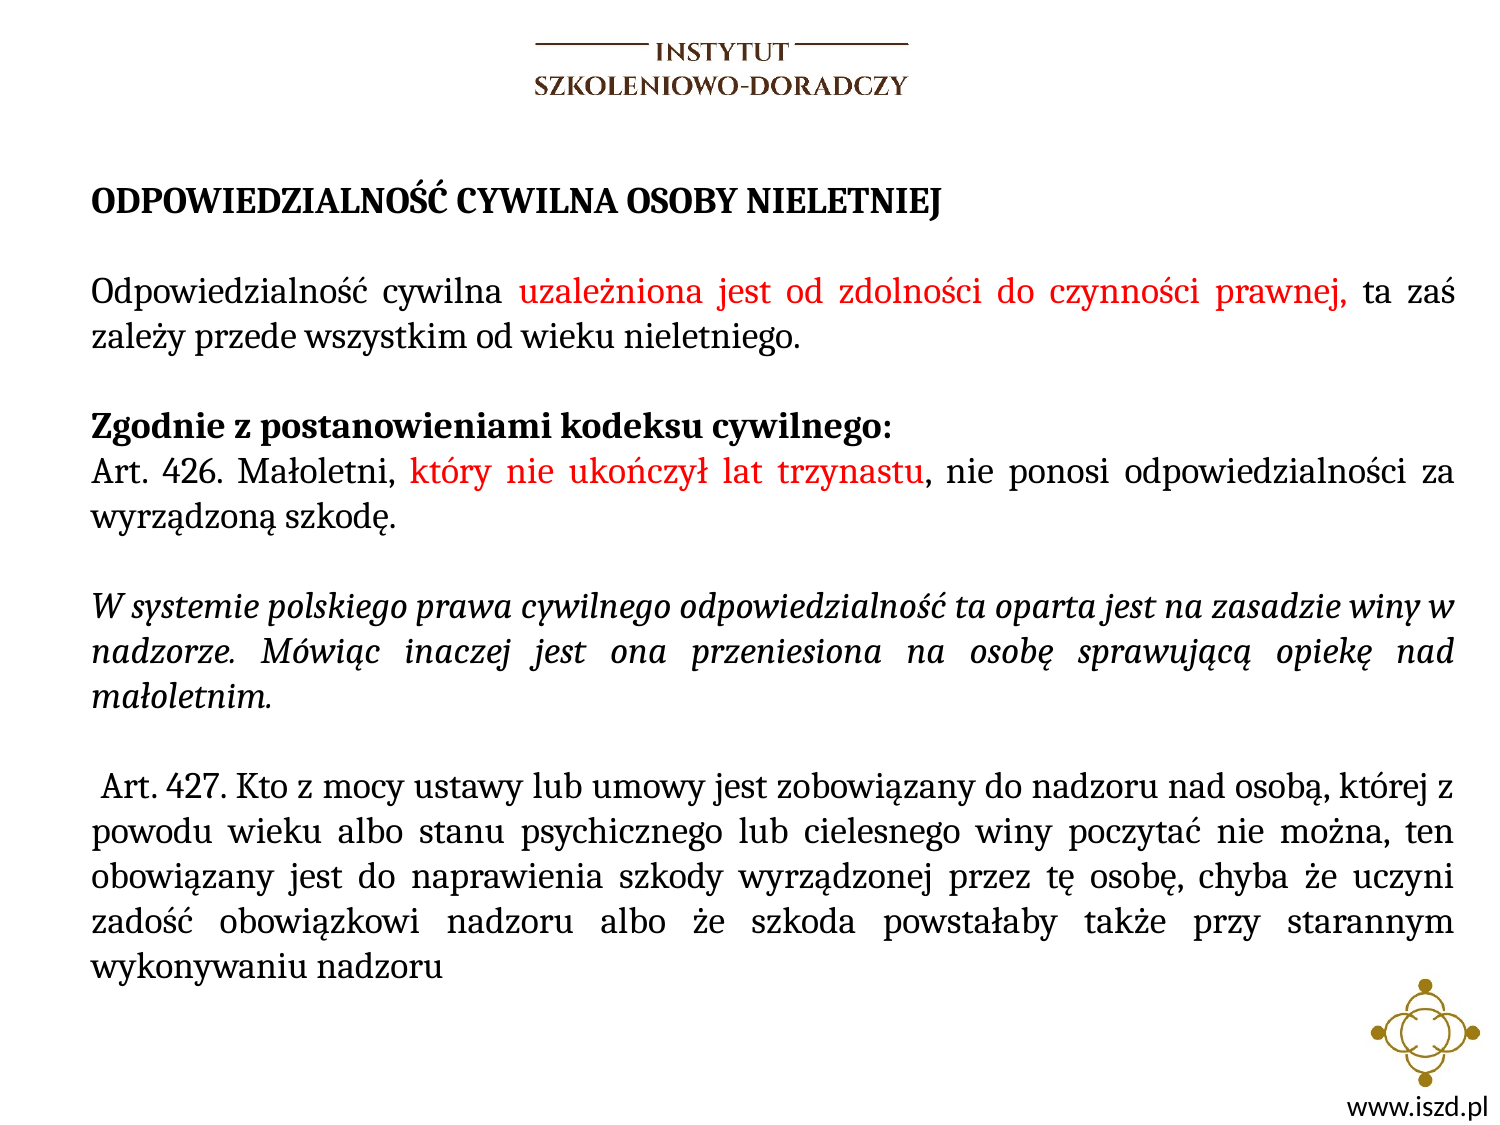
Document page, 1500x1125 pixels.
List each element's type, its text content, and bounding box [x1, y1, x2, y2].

picture [1352, 960, 1498, 1105]
picture [512, 7, 931, 121]
text_box ODPOWIEDZIALNOŚĆ CYWILNA OSOBY NIELETNIEJ Odpowiedzialność cywilna uzależniona jest od zdolności do czynności prawnej, ta zaś zależy przede wszystkim od wieku nieletniego. Zgodnie z postanowieniami kodeksu cywilnego: Art. 426. Małoletni, który nie ukończył lat trzynastu, nie ponosi odpowiedzialności za wyrządzoną szkodę. W systemie polskiego prawa cywilnego odpowiedzialność ta oparta jest na zasadzie winy w nadzorze. Mówiąc inaczej jest ona przeniesiona na osobę sprawującą opiekę nad małoletnim. Art. 427. Kto z mocy ustawy lub umowy jest zobowiązany do nadzoru nad osobą, której z powodu wieku albo stanu psychicznego lub cielesnego winy poczytać nie można, ten obowiązany jest do naprawienia szkody wyrządzonej przez tę osobę, chyba że uczyni zadość obowiązkowi nadzoru albo że szkoda powstałaby także przy starannym wykonywaniu nadzoru [76, 168, 1471, 994]
